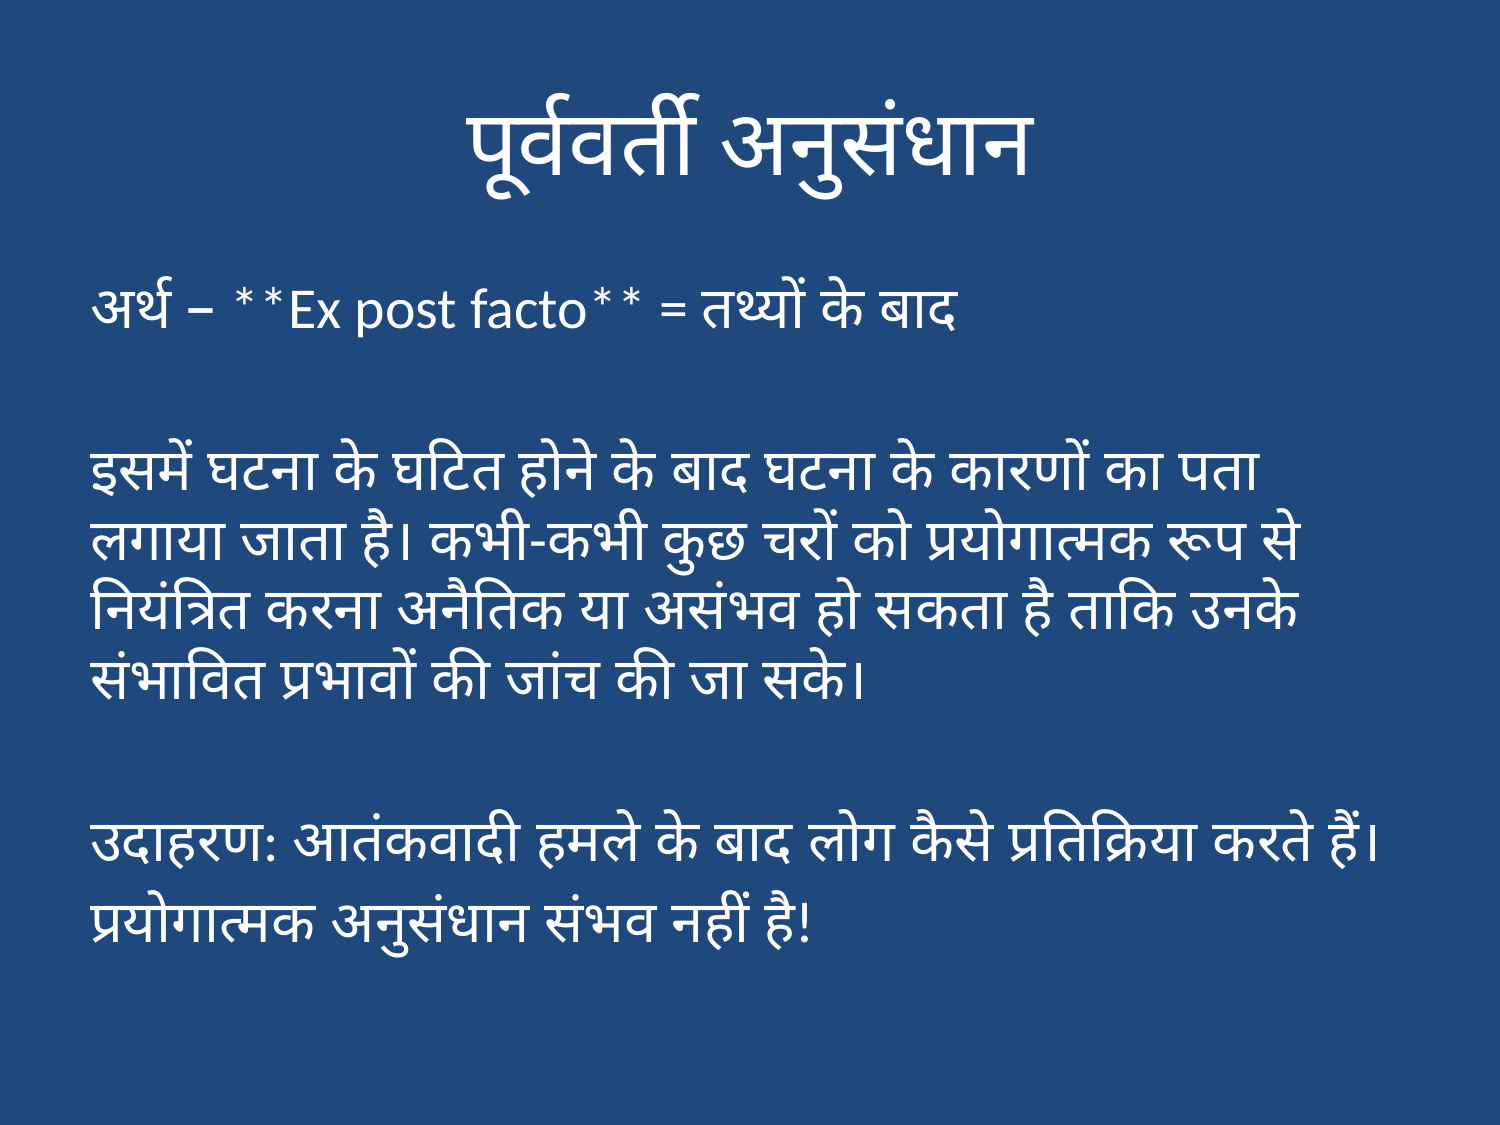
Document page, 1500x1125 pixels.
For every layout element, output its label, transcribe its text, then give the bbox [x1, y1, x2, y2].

list अर्थ – **Ex post facto** = तथ्यों के बाद इसमें घटना के घटित होने के बाद घटना के कारणों का पता लगाया जाता है। कभी-कभी कुछ चरों को प्रयोगात्मक रूप से नियंत्रित करना अनैतिक या असंभव हो सकता है ताकि उनके संभावित प्रभावों की जांच की जा सके। उदाहरण: आतंकवादी हमले के बाद लोग कैसे प्रतिक्रिया करते हैं। प्रयोगात्मक अनुसंधान संभव नहीं है! [75, 262, 1425, 1005]
title पूर्ववर्ती अनुसंधान [75, 45, 1425, 233]
